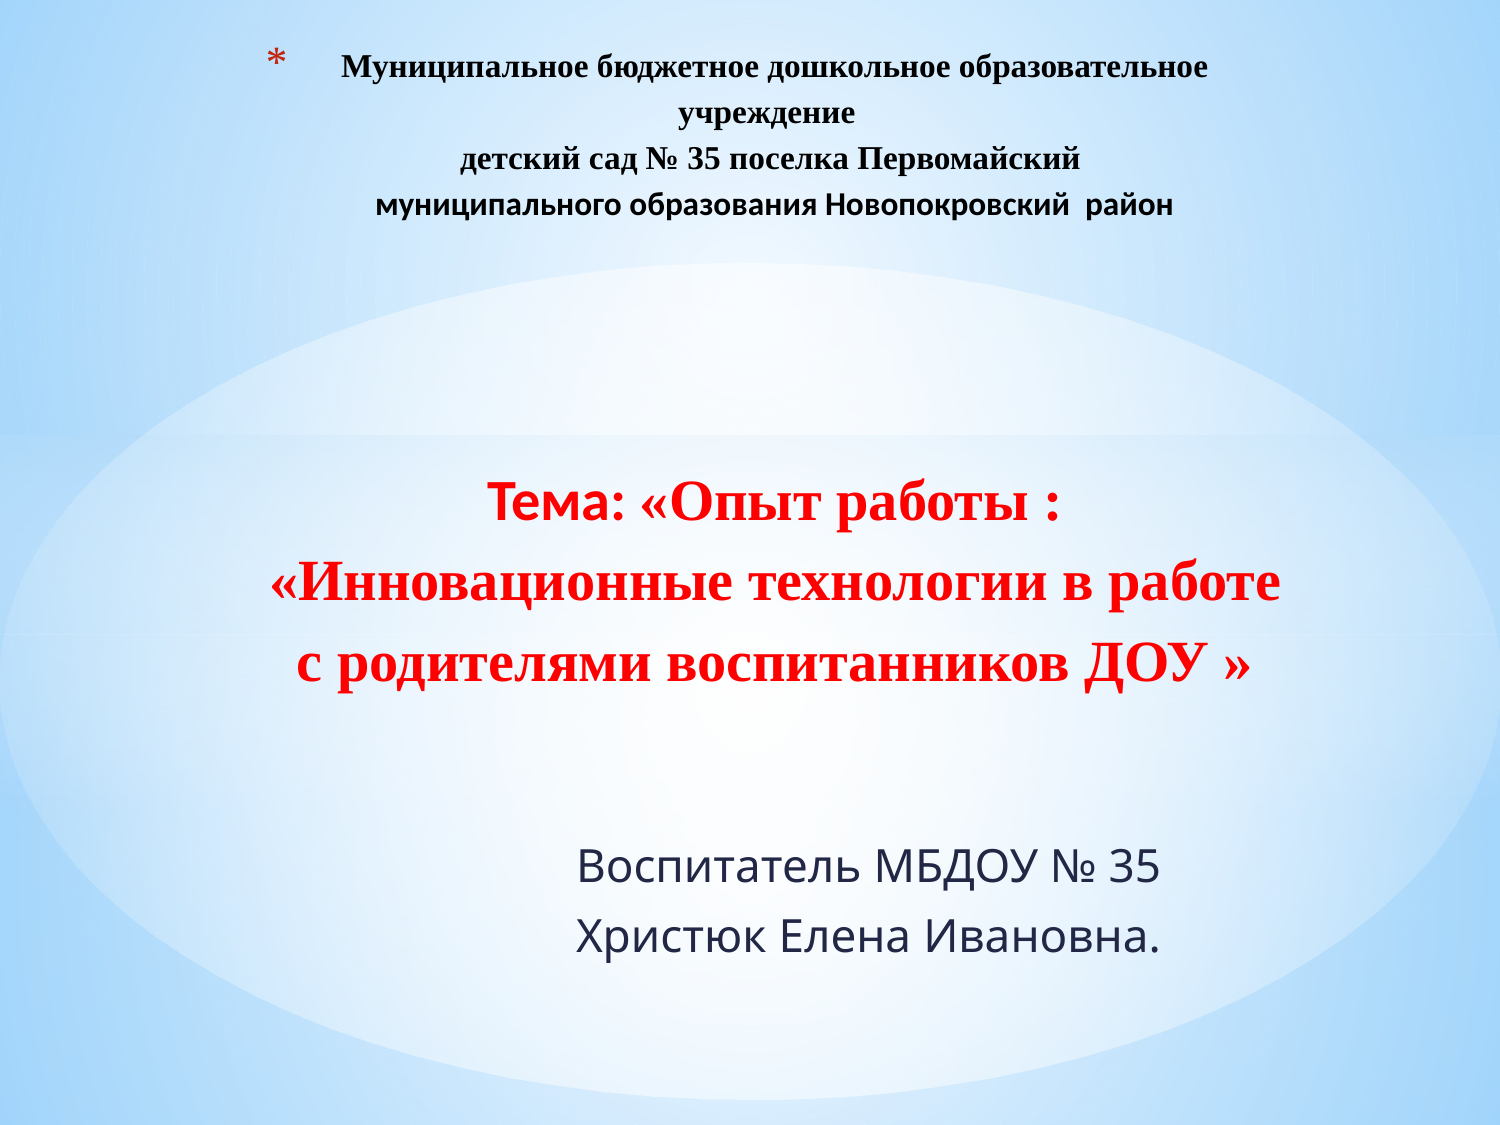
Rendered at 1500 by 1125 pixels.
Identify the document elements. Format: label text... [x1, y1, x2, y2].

title Муниципальное бюджетное дошкольное образовательное учреждение детский сад № 35 поселка Первомайский муниципального образования Новопокровский район Тема: «Опыт работы : «Инновационные технологии в работе с родителями воспитанников ДОУ » [134, 30, 1312, 808]
subtitle Воспитатель МБДОУ № 35 Христюк Елена Ивановна. [561, 828, 1365, 974]
